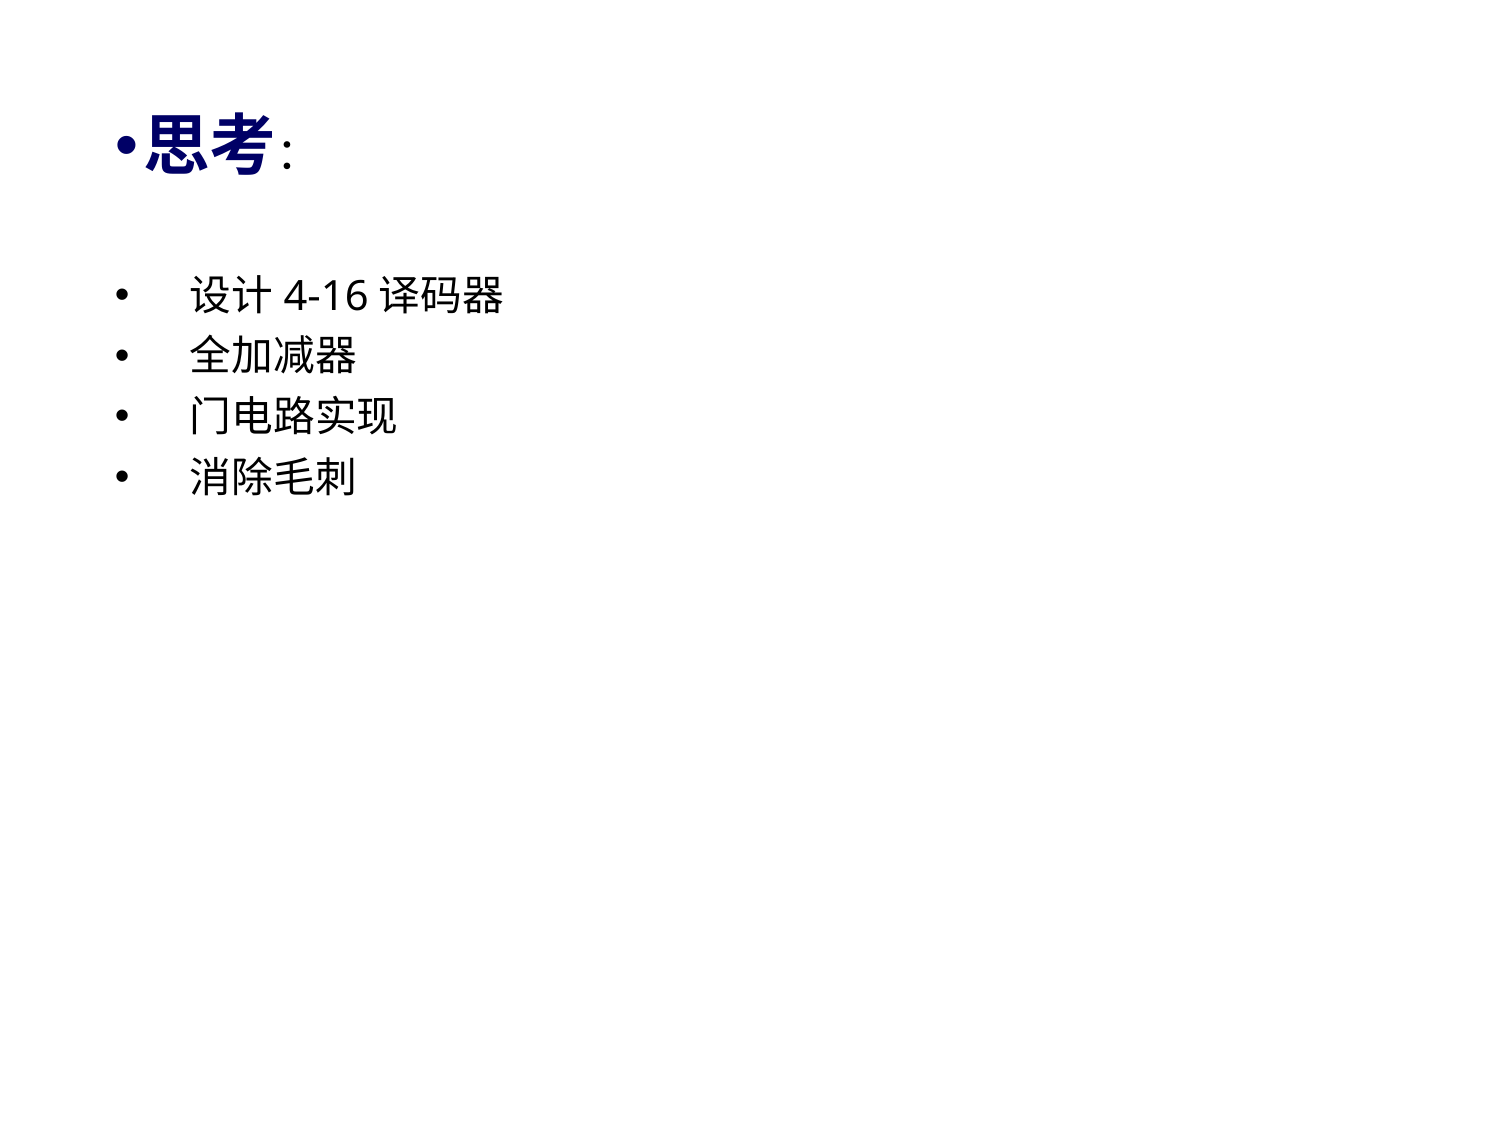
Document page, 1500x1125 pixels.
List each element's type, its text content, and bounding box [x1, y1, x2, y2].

list 思考： 设计4-16译码器 全加减器 门电路实现 消除毛刺 [99, 104, 1413, 988]
